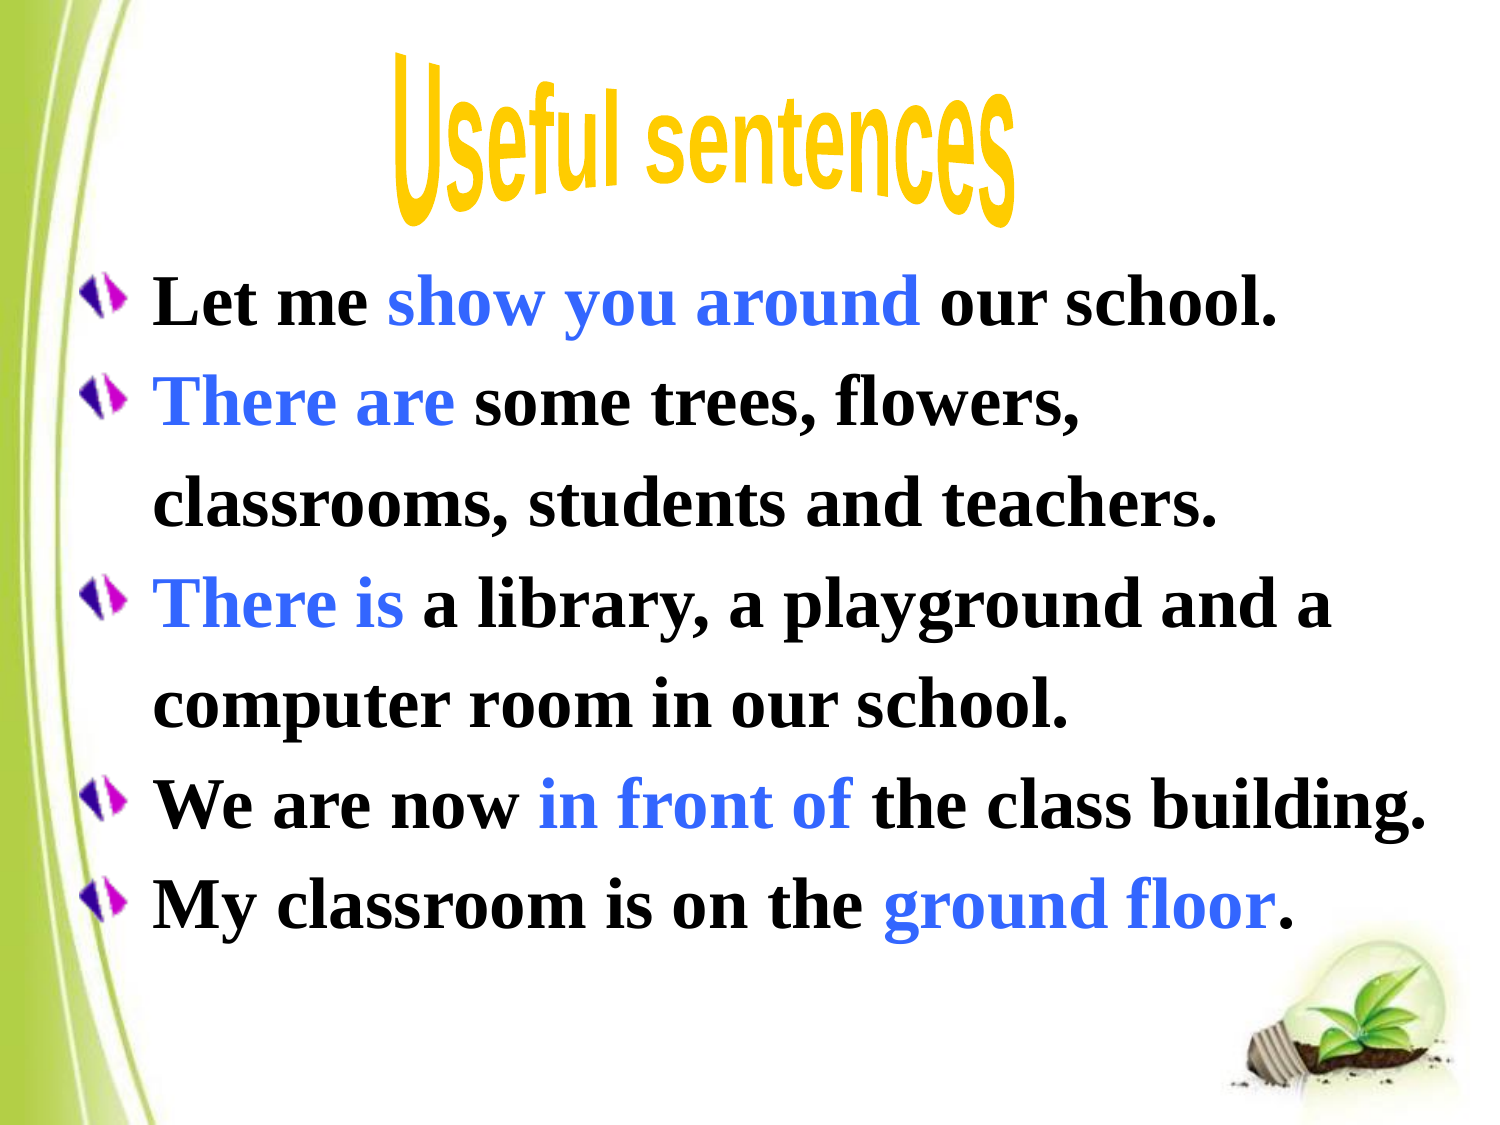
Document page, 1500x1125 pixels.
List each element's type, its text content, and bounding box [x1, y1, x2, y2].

picture [0, 0, 1500, 1125]
text_box Let me show you around our school. There are some trees, flowers, classrooms, students and teachers. There is a library, a playground and a computer room in our school. We are now in front of the class building. My classroom is on the ground floor. [65, 231, 1459, 951]
